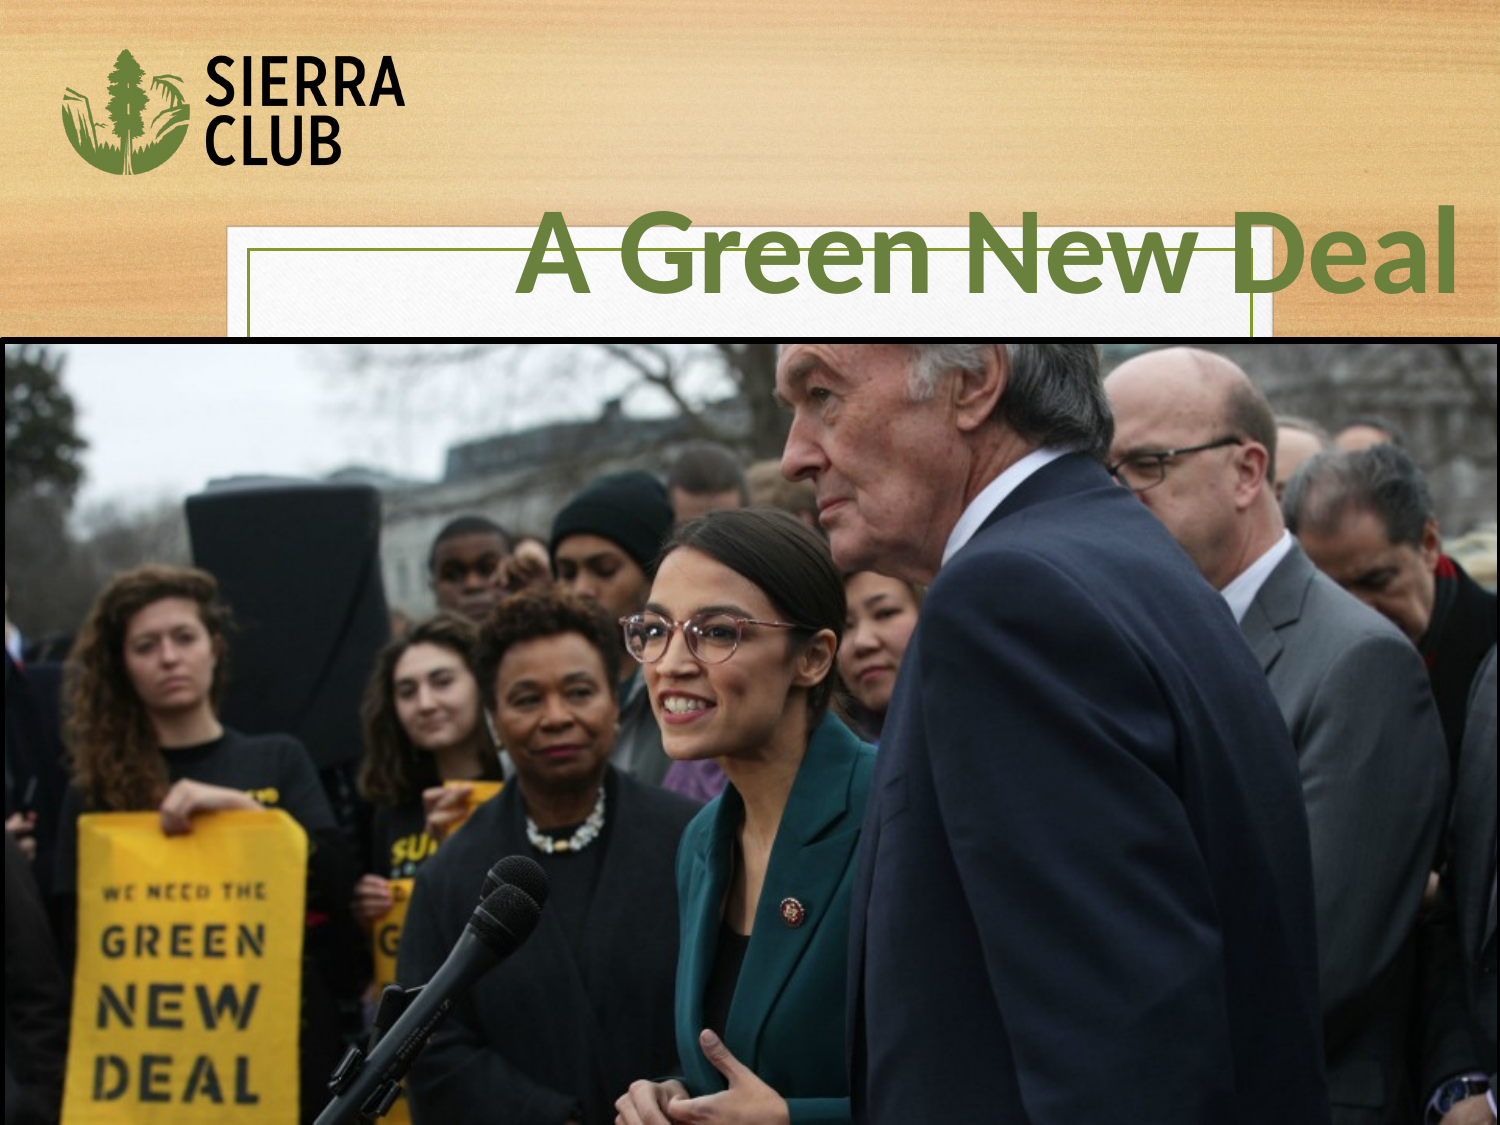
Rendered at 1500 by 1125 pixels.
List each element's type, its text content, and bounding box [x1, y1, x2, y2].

picture [250, 251, 500, 337]
text_box A Green New Deal [500, 149, 1500, 337]
picture [4, 343, 1498, 1125]
picture [0, 0, 1500, 337]
